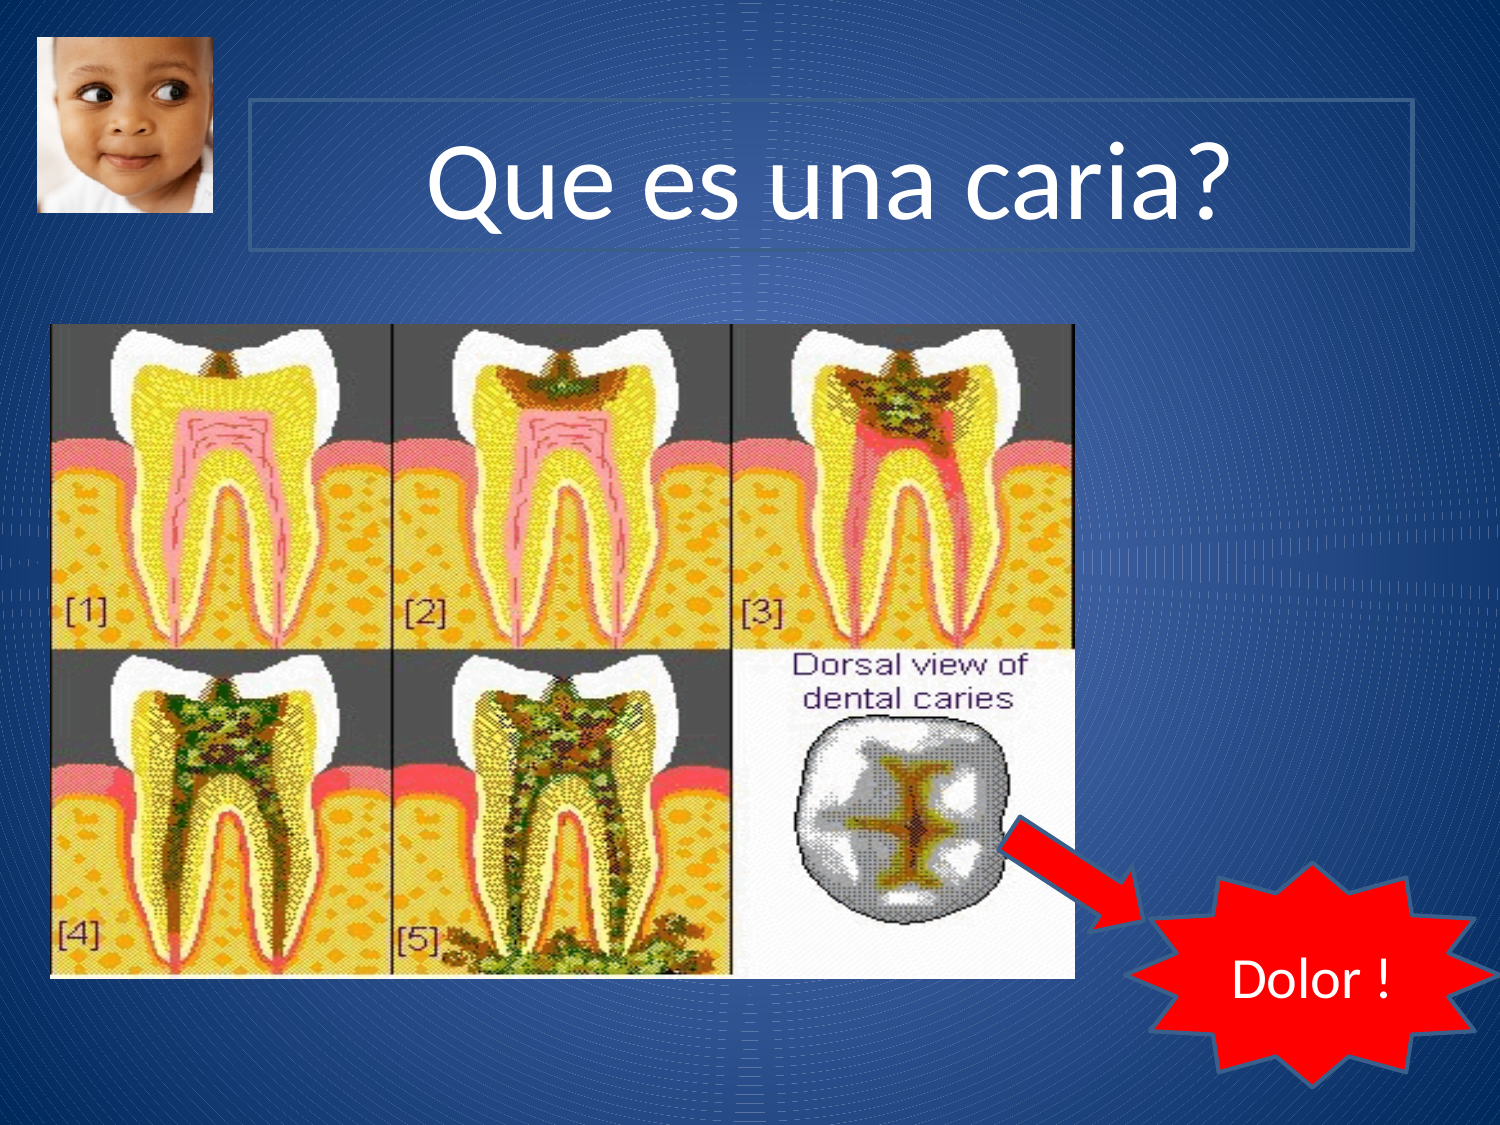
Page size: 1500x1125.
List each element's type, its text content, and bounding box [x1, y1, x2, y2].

picture [49, 324, 1076, 979]
picture [37, 37, 213, 213]
text_box Que es una caria? [248, 98, 1415, 252]
text_box Dolor ! [1122, 860, 1500, 1090]
text_box [1079, 852, 1146, 935]
